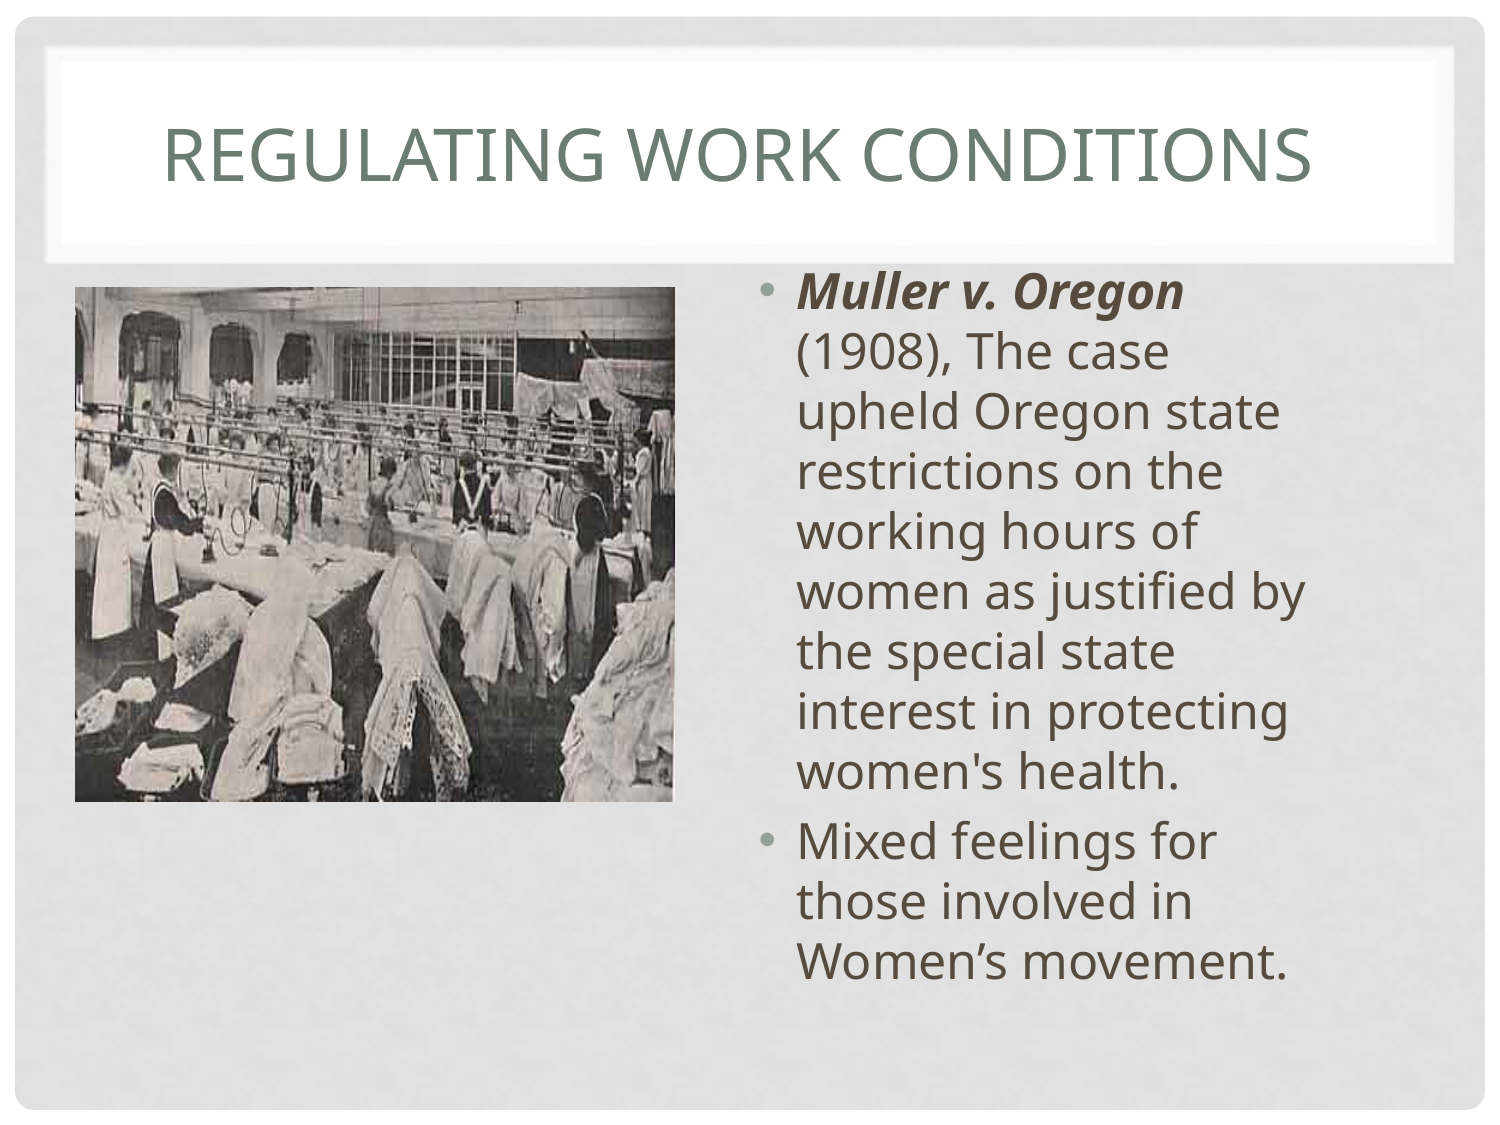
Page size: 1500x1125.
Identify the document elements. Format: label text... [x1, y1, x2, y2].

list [74, 287, 676, 802]
list Muller v. Oregon (1908), The case upheld Oregon state restrictions on the working hours of women as justified by the special state interest in protecting women's health. Mixed feelings for those involved in Women’s movement. [725, 252, 1325, 1005]
title Regulating Work Conditions [69, 66, 1425, 238]
